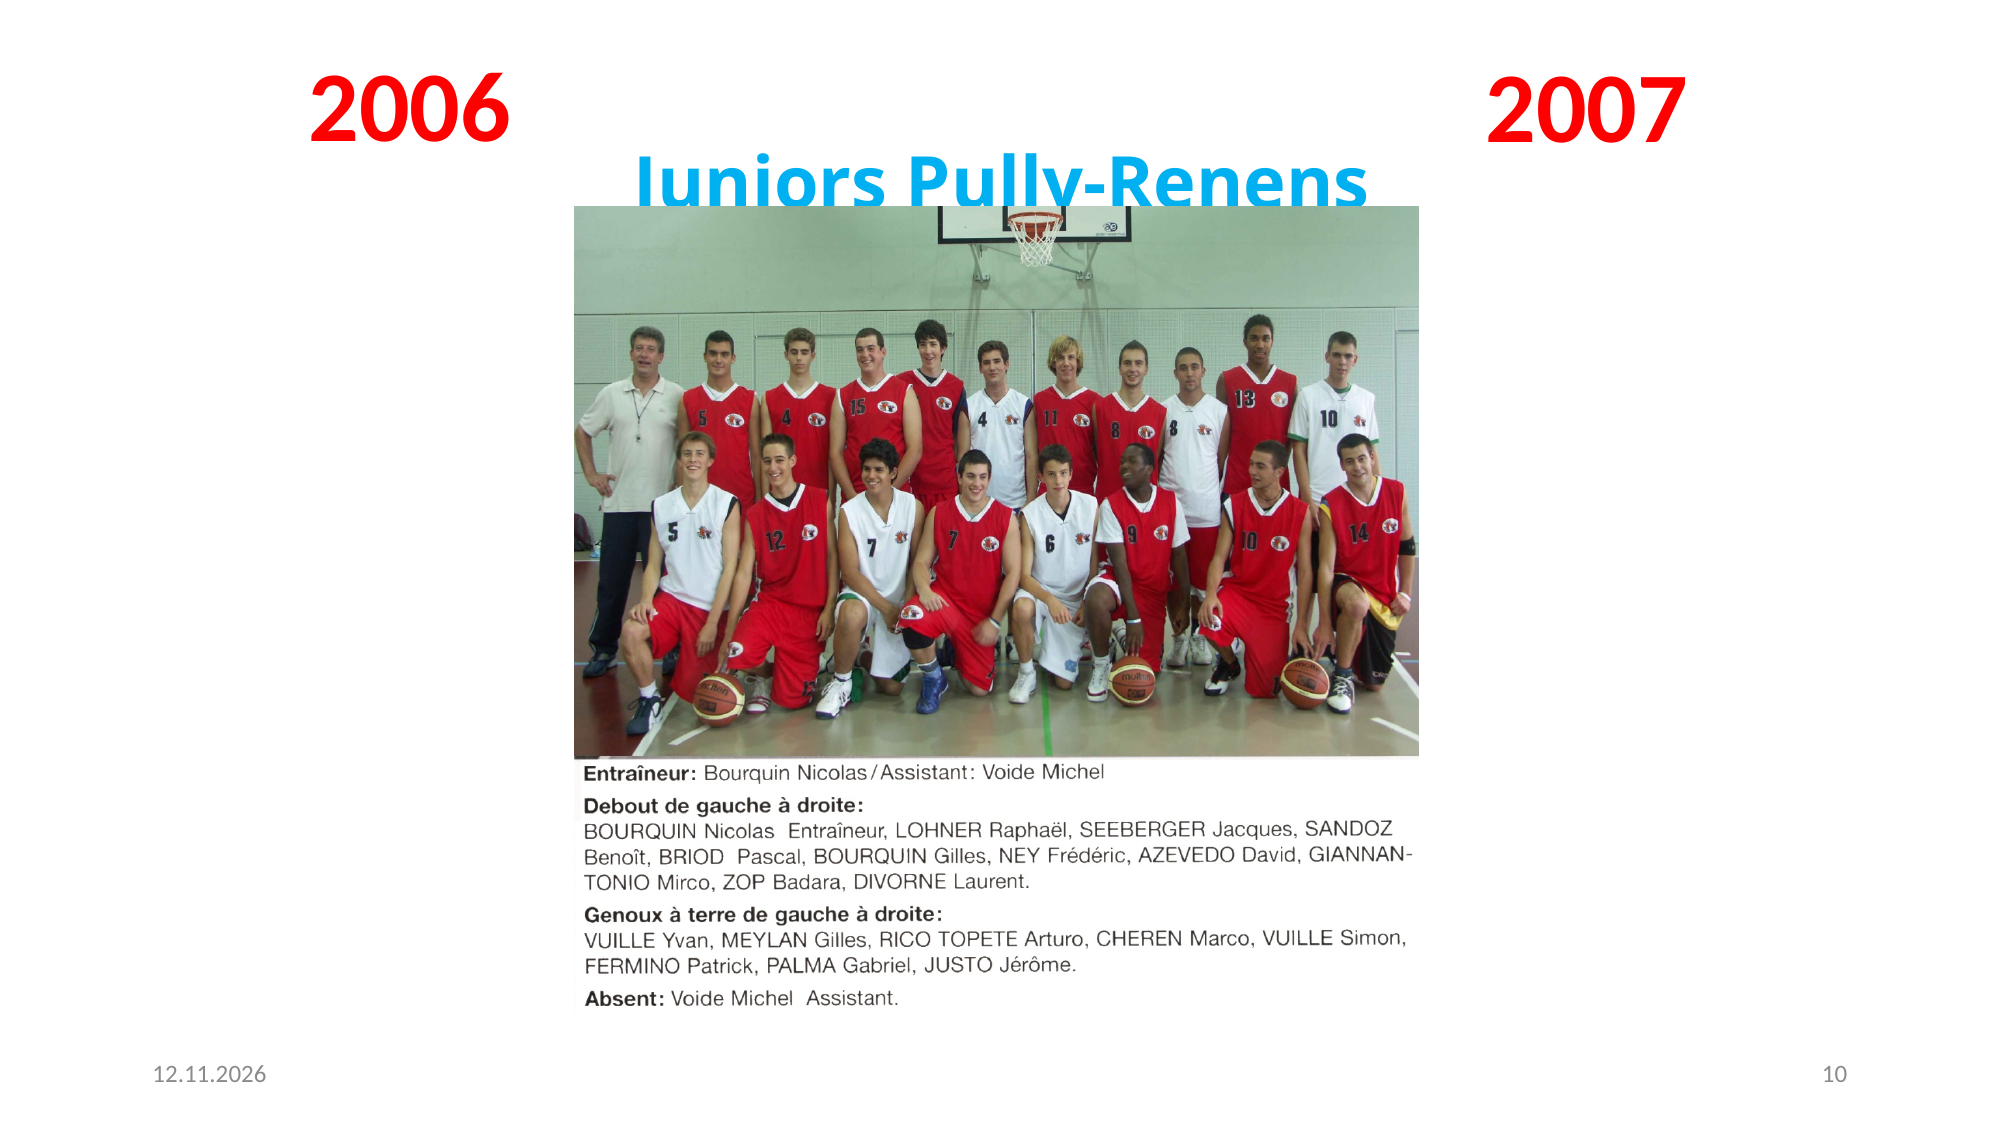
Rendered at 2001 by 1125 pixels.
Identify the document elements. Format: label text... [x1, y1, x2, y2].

picture [574, 206, 1419, 1016]
text_box 2007 [1470, 34, 1719, 170]
slide_number 10 [1412, 1042, 1863, 1103]
text_box 2006 [293, 34, 542, 169]
text_box Juniors Pully-Renens [326, 42, 1677, 230]
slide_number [137, 1042, 588, 1103]
